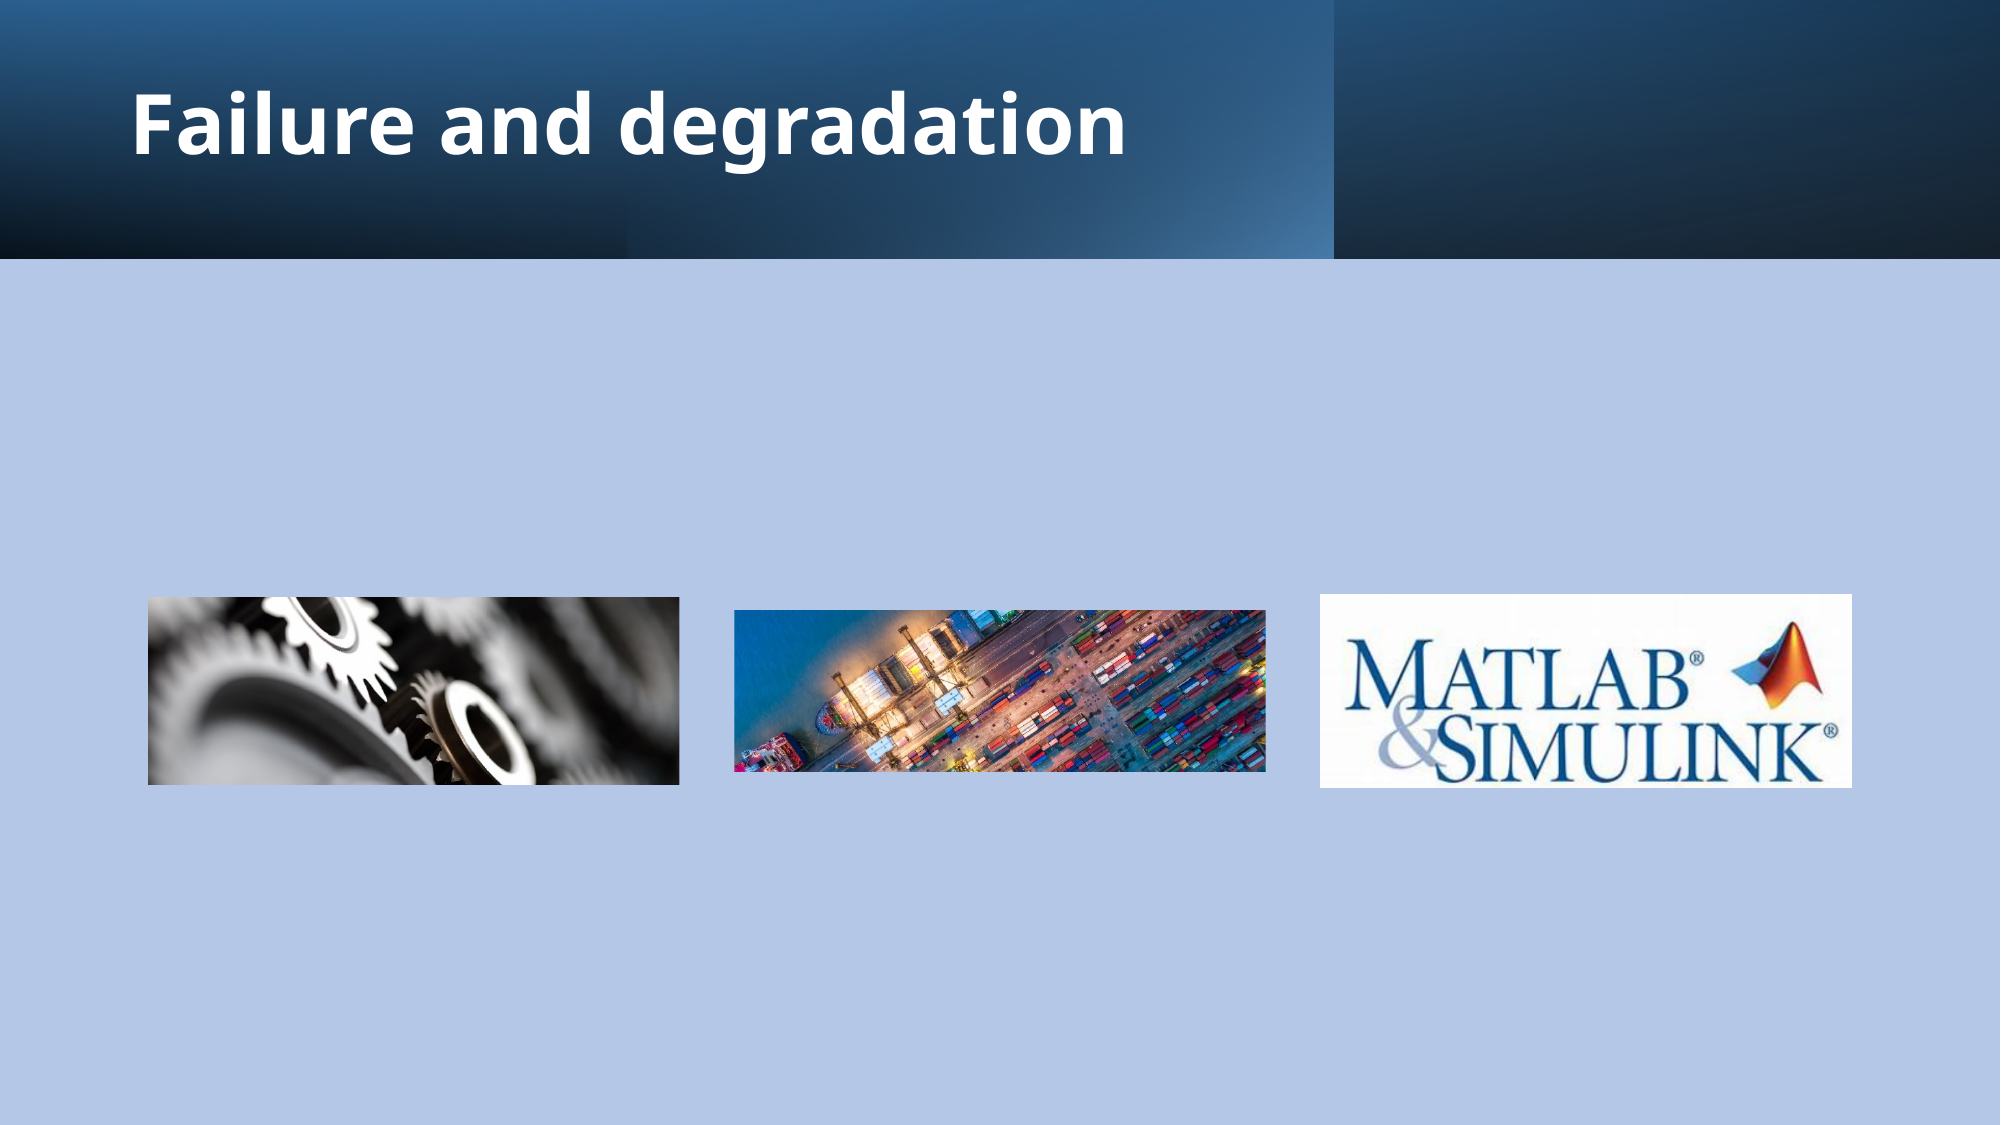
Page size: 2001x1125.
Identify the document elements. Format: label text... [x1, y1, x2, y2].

text_box [1334, 0, 2000, 259]
picture [1320, 594, 1852, 788]
picture [734, 610, 840, 708]
text_box Failure and degradation [114, 47, 1291, 208]
picture [734, 610, 1266, 773]
text_box [626, 0, 1334, 259]
text_box [0, 260, 2000, 1125]
text_box [0, 0, 626, 259]
picture [147, 597, 680, 785]
